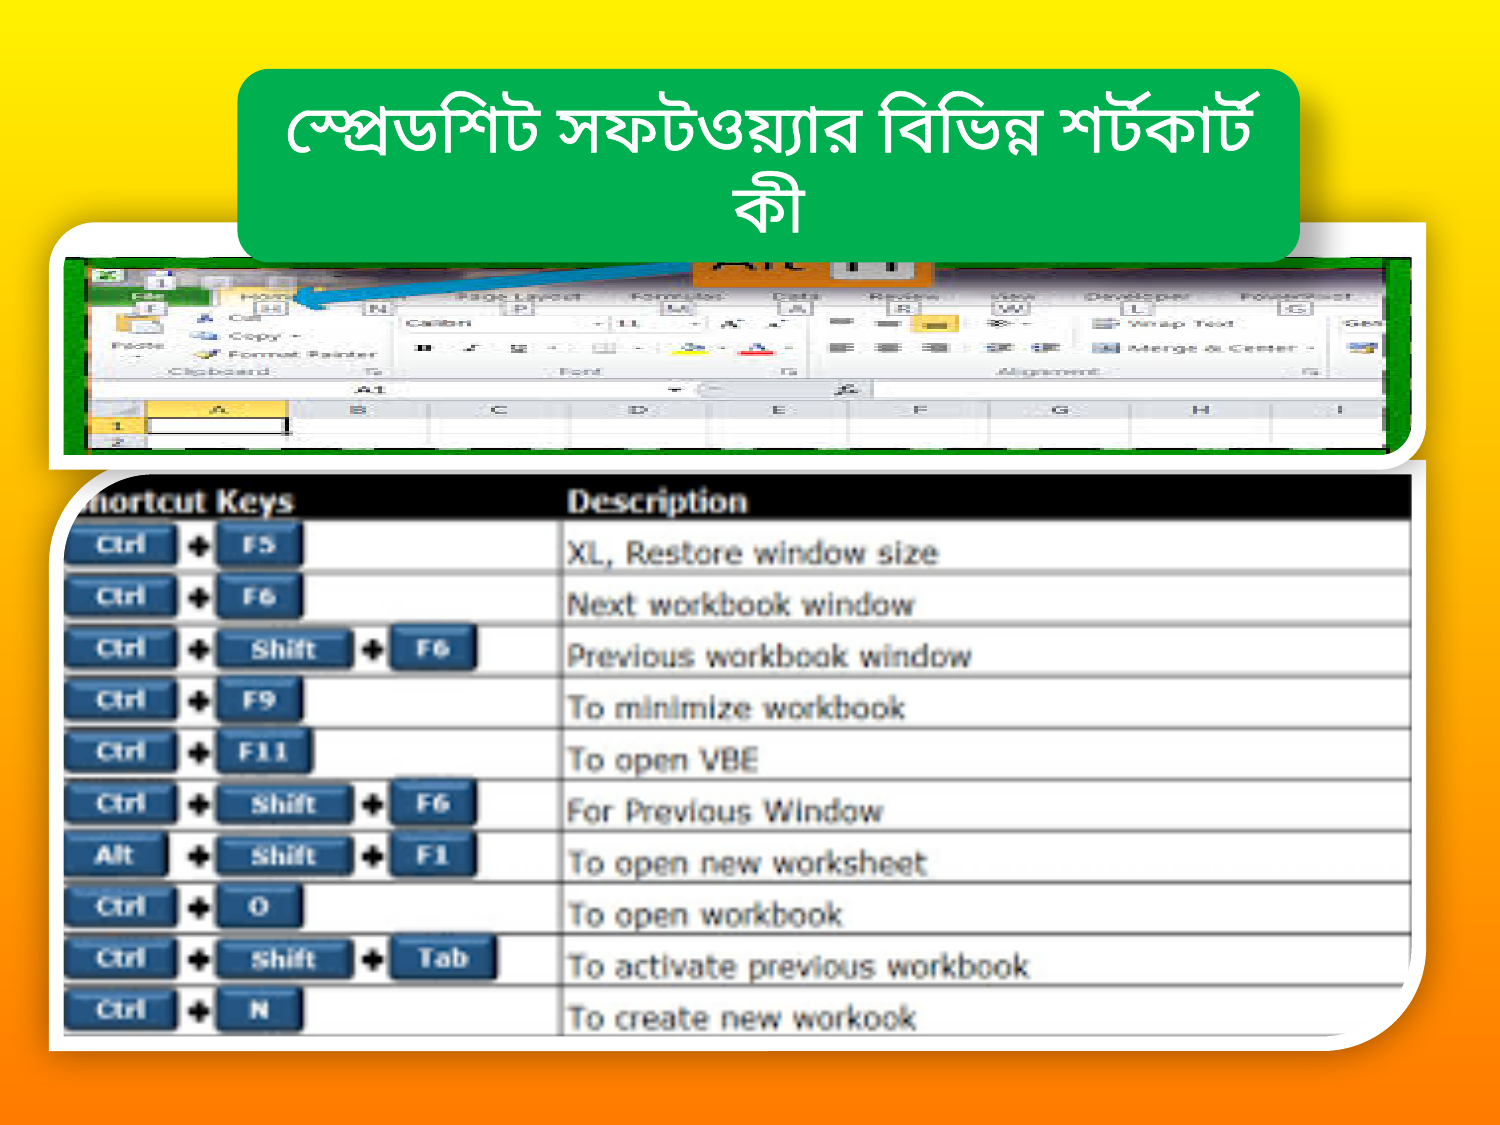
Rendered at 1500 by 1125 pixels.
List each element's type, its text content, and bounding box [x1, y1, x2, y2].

picture [56, 229, 1420, 463]
text_box স্প্রেডশিট সফটওয়্যার বিভিন্ন শর্টকার্ট কী [237, 68, 1300, 228]
picture [56, 466, 1420, 1044]
